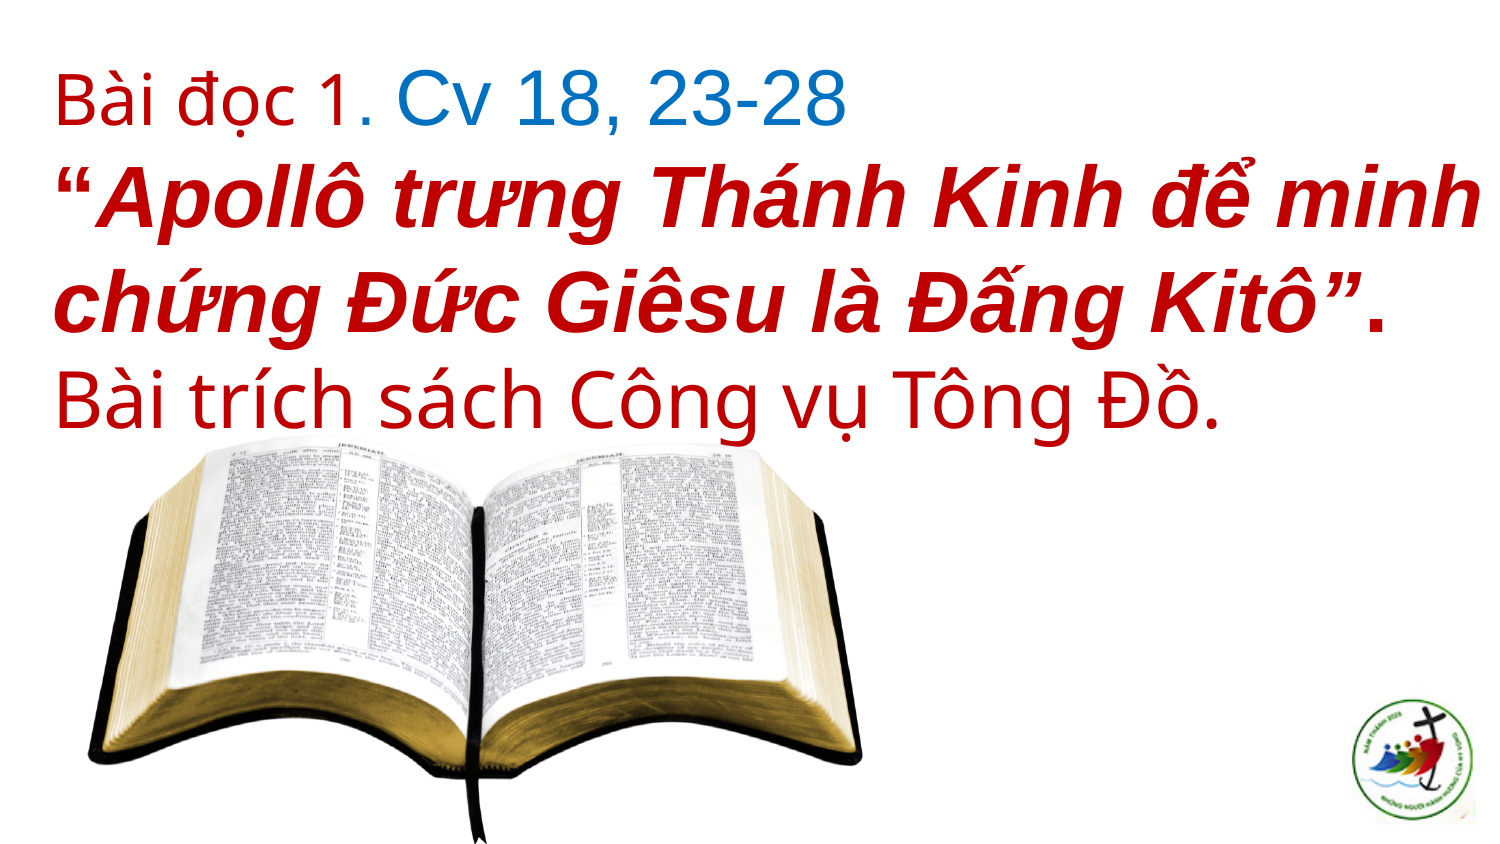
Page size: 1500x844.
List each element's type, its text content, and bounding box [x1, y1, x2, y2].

title Bài đọc 1. Cv 18, 23-28 “Apollô trưng Thánh Kinh để minh chứng Ðức Giêsu là Ðấng Kitô”. Bài trích sách Công vụ Tông Đồ. [37, 34, 1500, 457]
picture [0, 0, 1500, 844]
